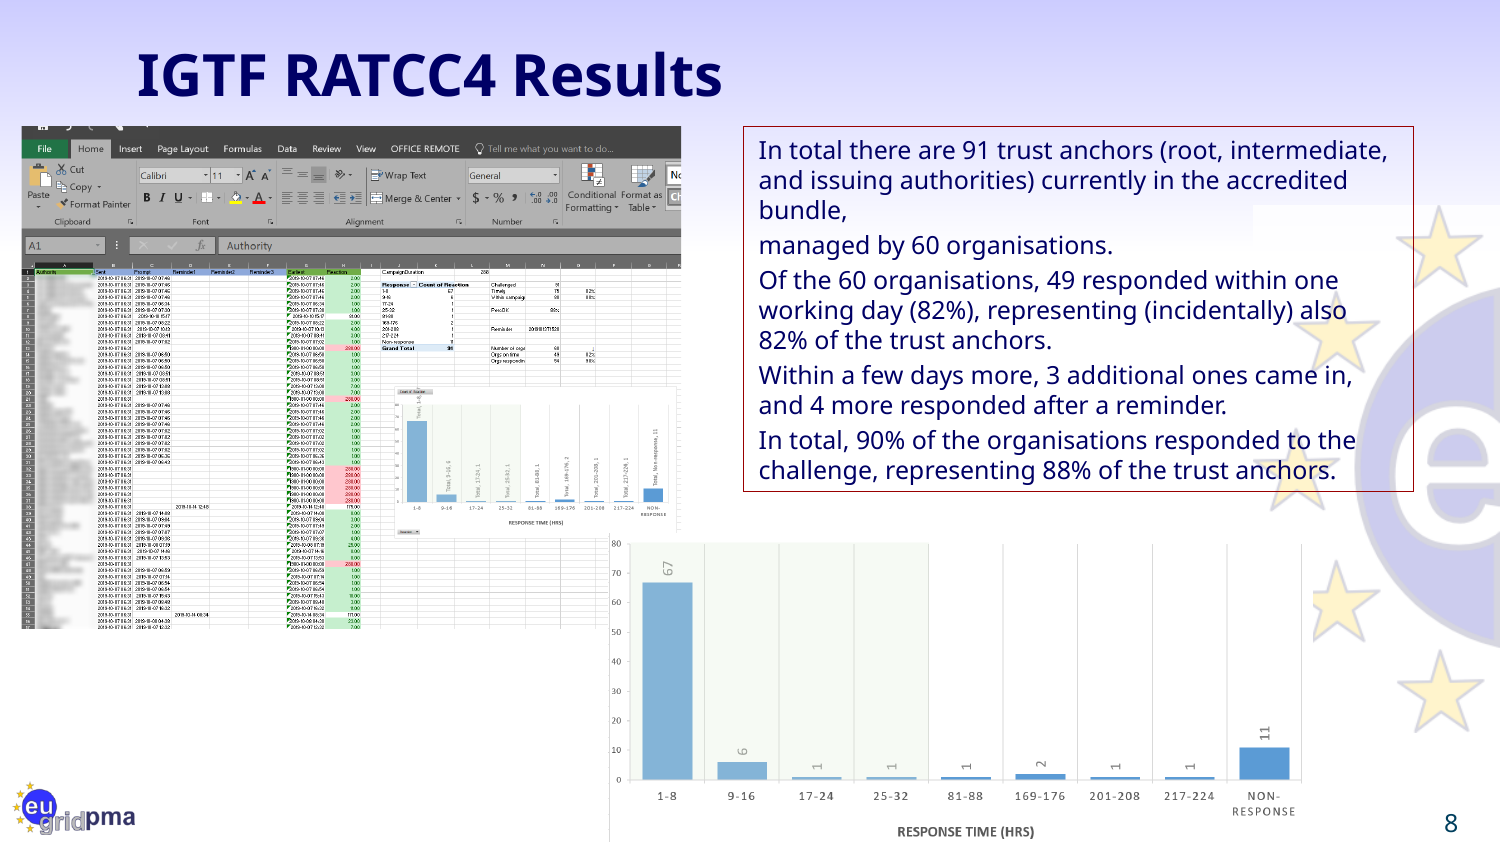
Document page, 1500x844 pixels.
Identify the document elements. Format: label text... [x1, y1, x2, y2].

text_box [21, 126, 682, 629]
picture [607, 205, 1500, 842]
list In total there are 91 trust anchors (root, intermediate, and issuing authorities) currently in the accredited bundle, managed by 60 organisations. Of the 60 organisations, 49 responded within one working day (82%), representing (incidentally) also 82% of the trust anchors. Within a few days more, 3 additional ones came in, and 4 more responded after a reminder. In total, 90% of the organisations responded to the challenge, representing 88% of the trust anchors. [743, 126, 1414, 492]
title IGTF RATCC4 Results [137, 18, 1458, 127]
picture [12, 781, 135, 835]
